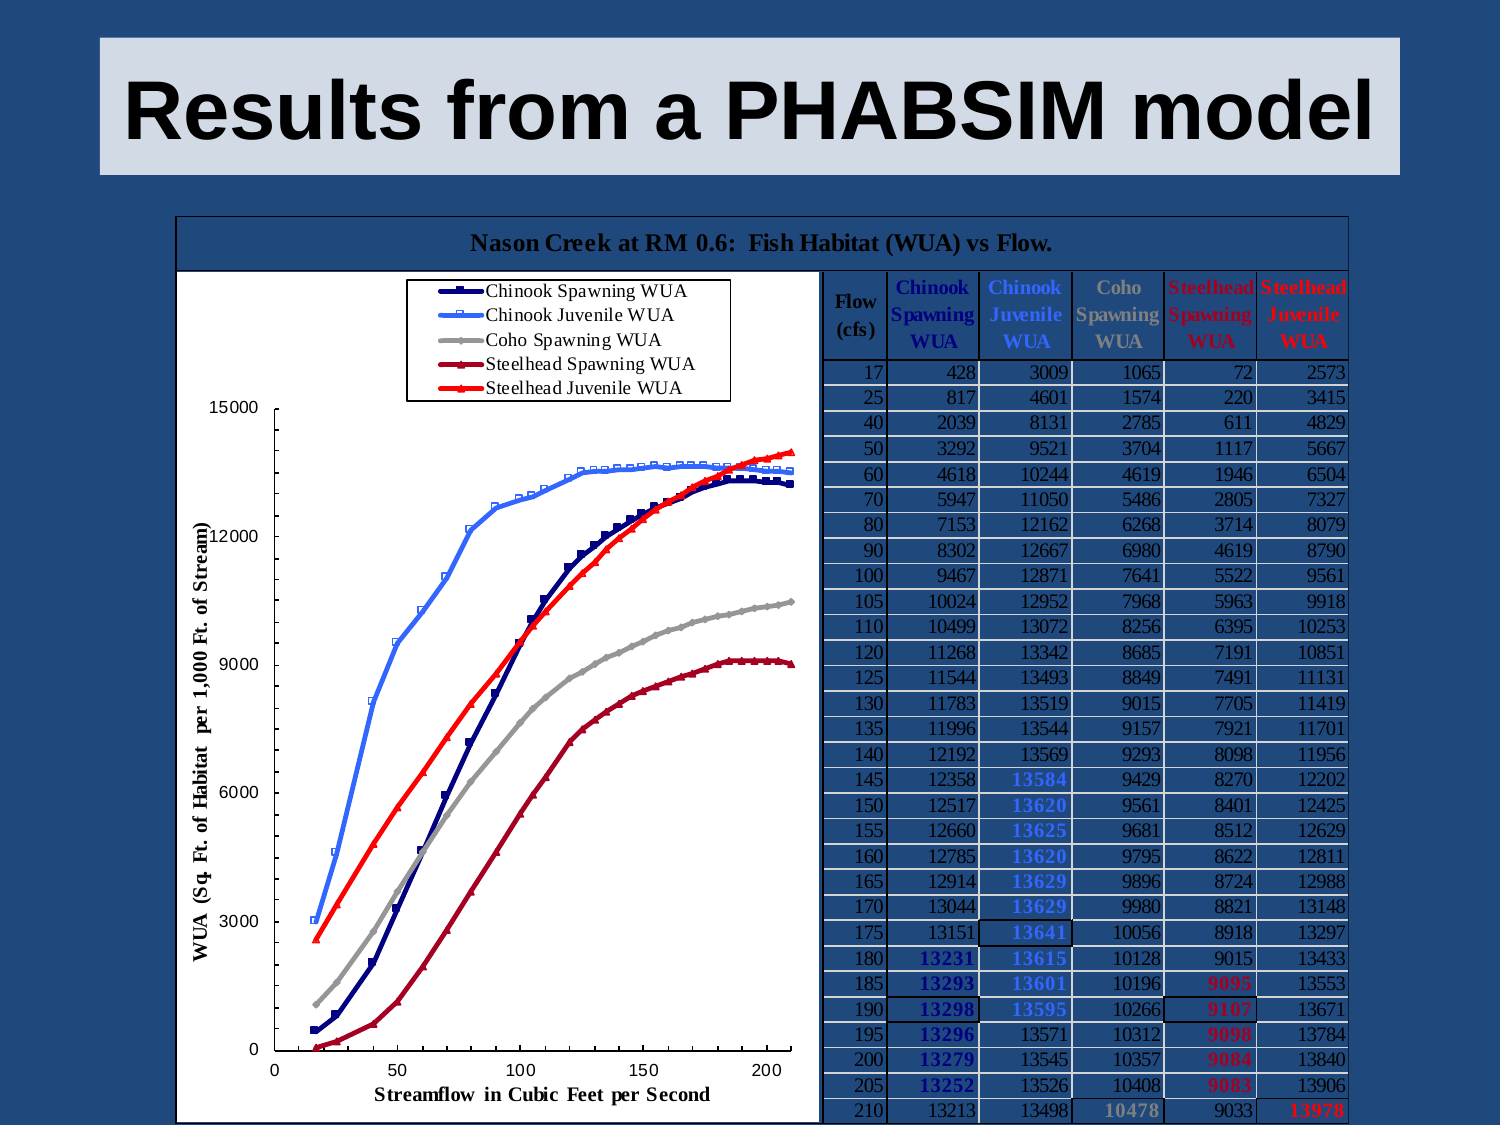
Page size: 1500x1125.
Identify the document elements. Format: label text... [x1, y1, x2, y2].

title Results from a PHABSIM model [99, 37, 1400, 175]
picture [174, 215, 1351, 1125]
